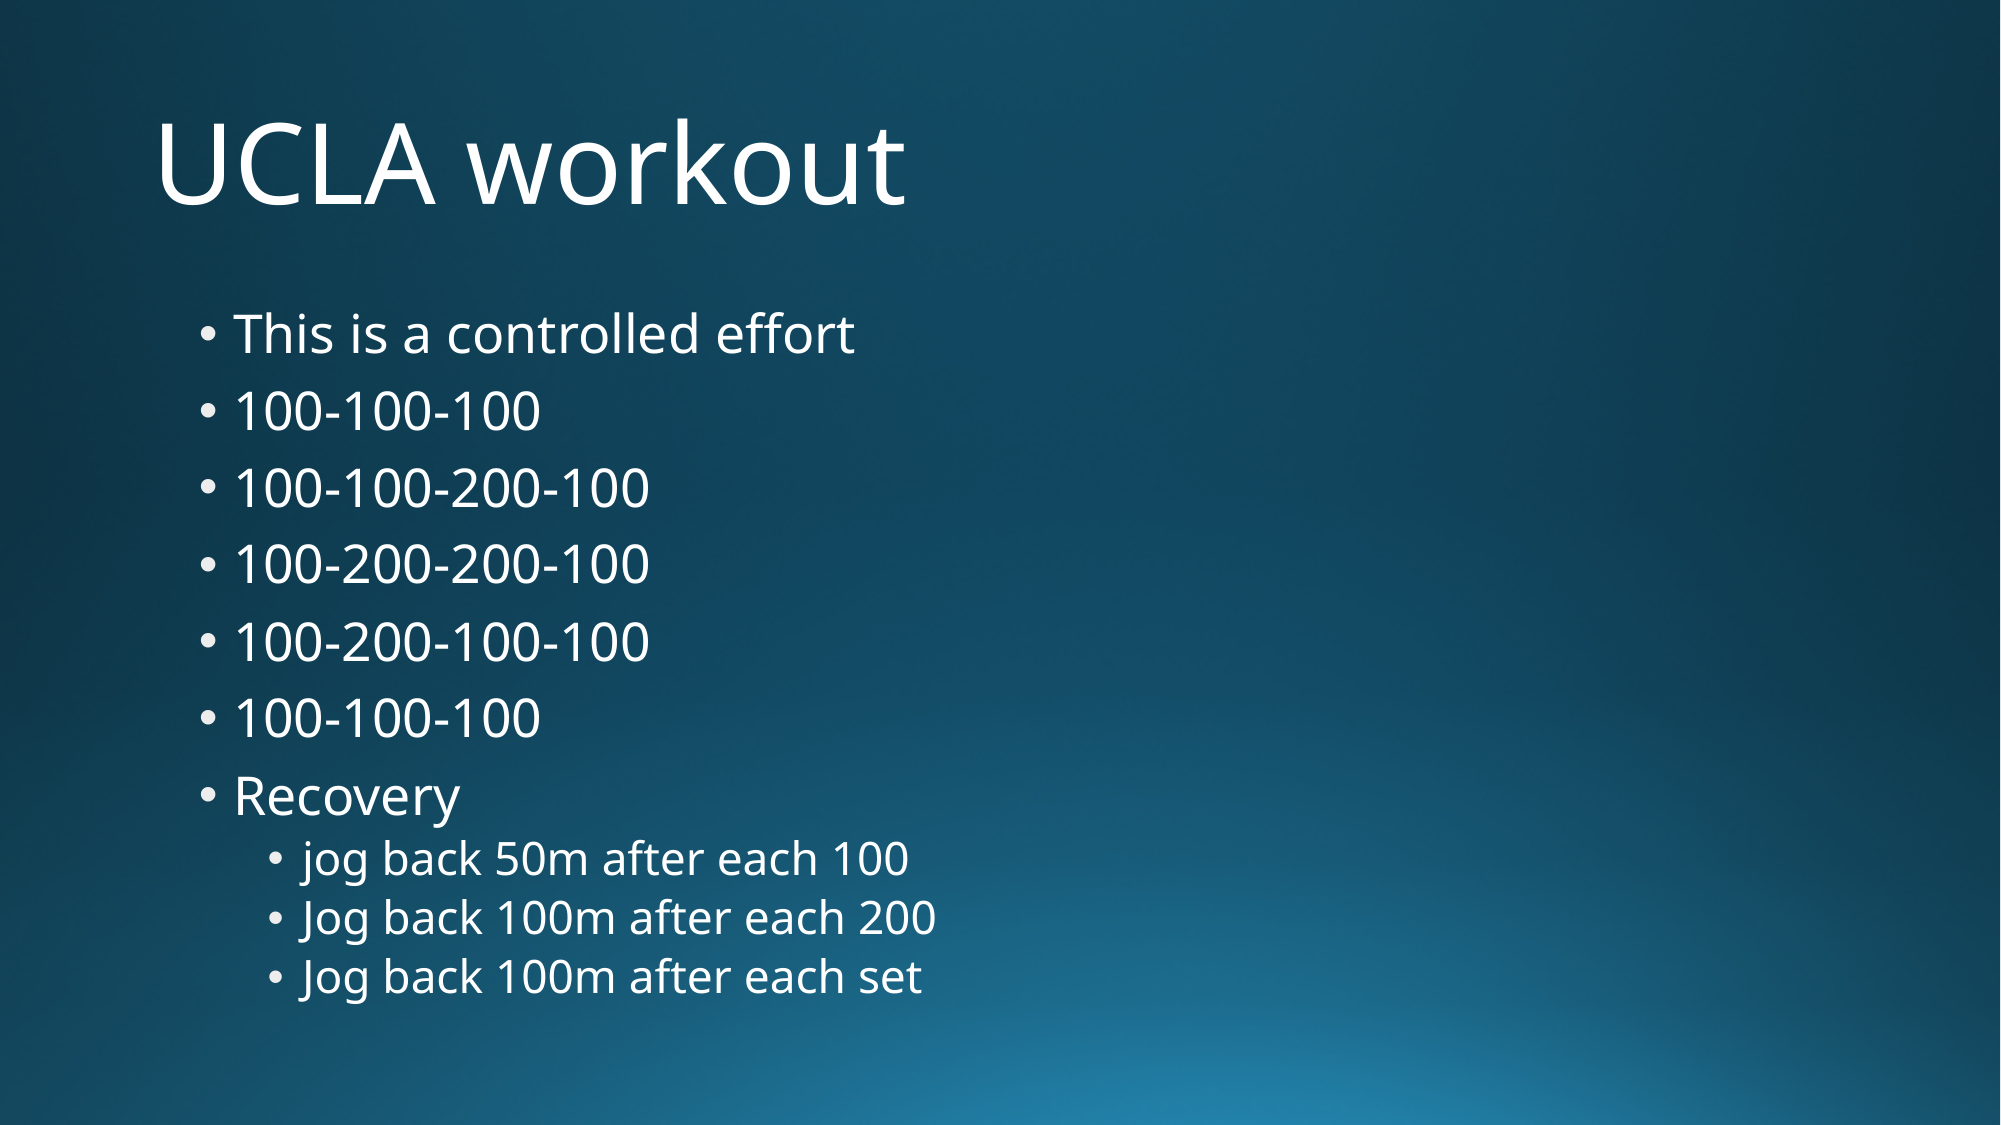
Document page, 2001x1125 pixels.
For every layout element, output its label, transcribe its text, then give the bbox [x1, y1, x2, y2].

title UCLA workout [137, 59, 1863, 278]
list This is a controlled effort 100-100-100 100-100-200-100 100-200-200-100 100-200-100-100 100-100-100 Recovery jog back 50m after each 100 Jog back 100m after each 200 Jog back 100m after each set [183, 299, 1863, 1014]
picture [0, 0, 2001, 1125]
